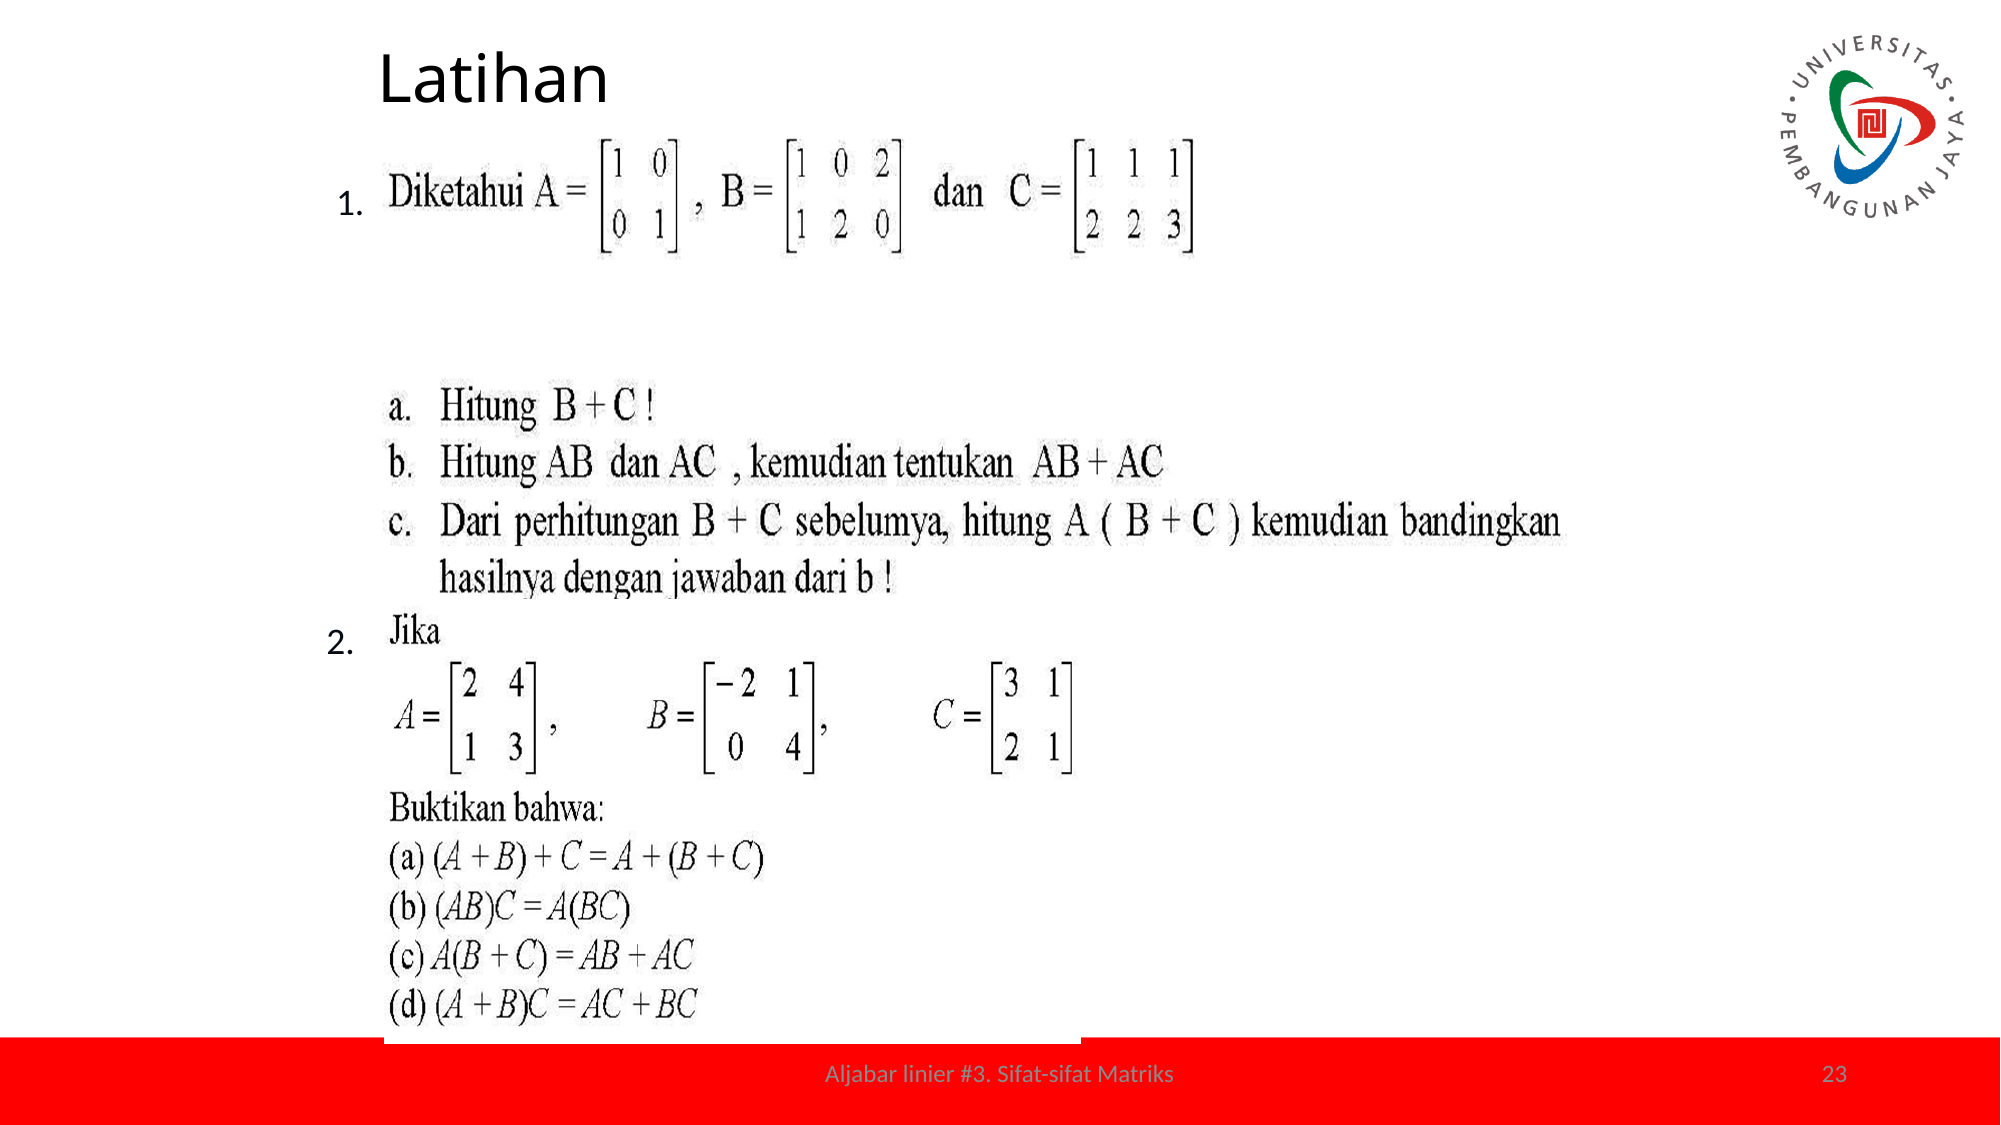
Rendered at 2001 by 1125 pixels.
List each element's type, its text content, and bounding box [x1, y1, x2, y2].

picture [373, 126, 1567, 599]
title Latihan [362, 24, 1426, 138]
slide_number 23 [1412, 1042, 1863, 1103]
footer Aljabar linier #3. Sifat-sifat Matriks [662, 1042, 1338, 1103]
picture [1767, 20, 1976, 229]
text_box 2. [311, 609, 370, 670]
picture [384, 606, 1081, 1044]
text_box 1. [321, 171, 373, 231]
